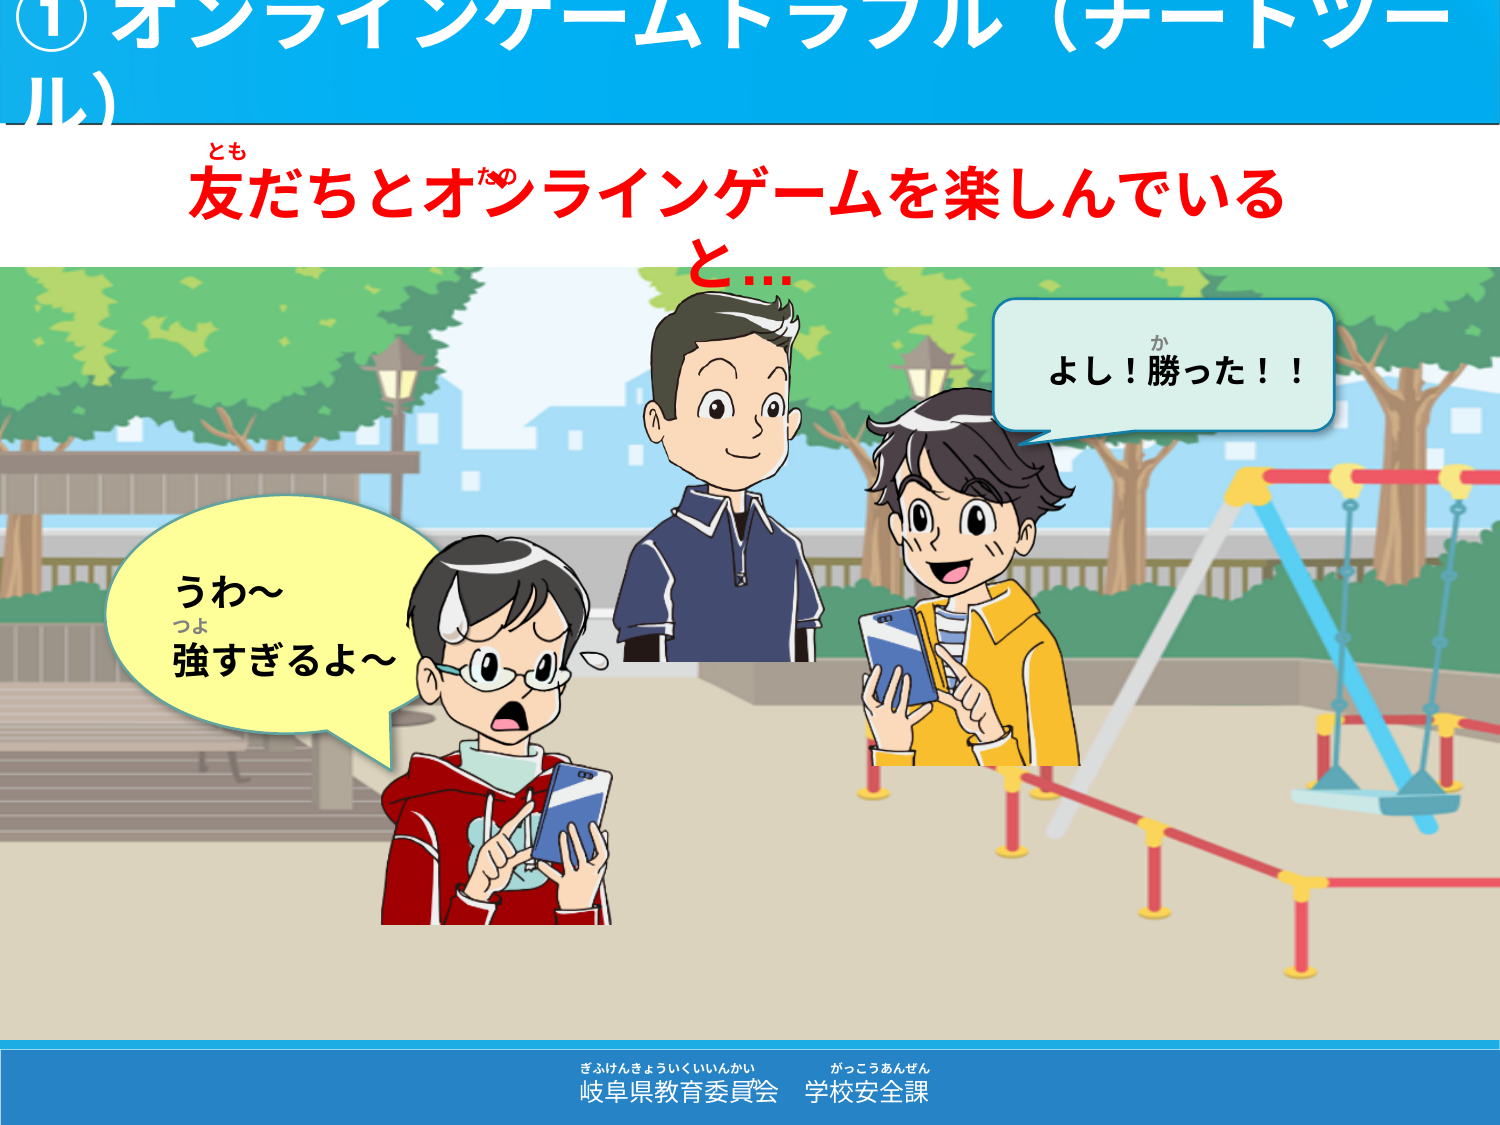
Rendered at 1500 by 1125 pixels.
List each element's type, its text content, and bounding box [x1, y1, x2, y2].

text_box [0, 0, 1500, 138]
text_box 岐阜県教育委員会 学校安全課 [501, 1069, 1009, 1125]
text_box とも たの [192, 147, 950, 197]
text_box 友だちとオンラインゲームを楽しんでいると… [160, 149, 1317, 263]
text_box ぎふけんきょういくいいんかい がっこうあんぜんか [560, 1054, 950, 1085]
picture [0, 266, 1500, 1041]
